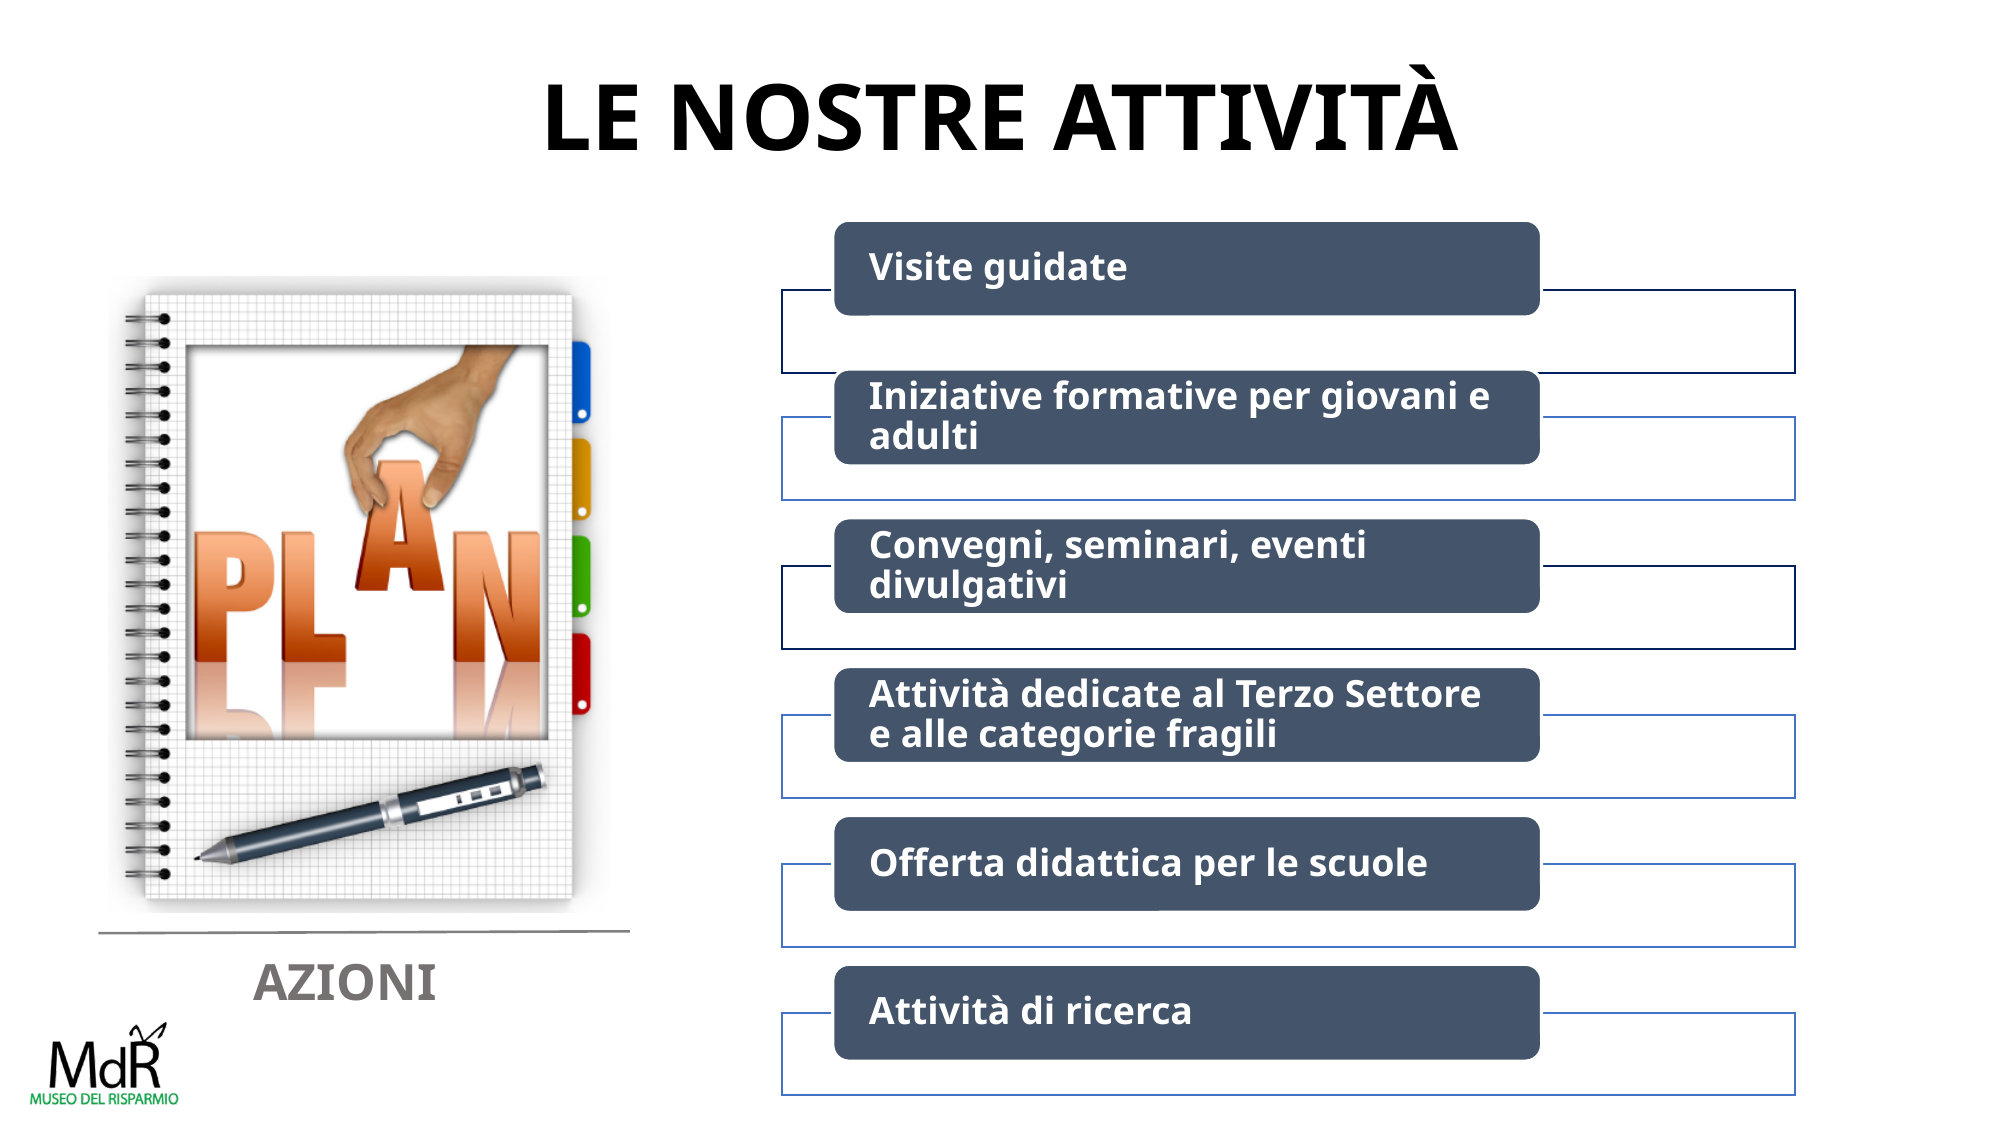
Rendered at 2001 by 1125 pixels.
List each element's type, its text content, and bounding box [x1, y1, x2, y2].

text_box AZIONI [79, 943, 611, 1019]
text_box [782, 217, 1795, 1099]
picture [108, 276, 611, 913]
picture [0, 1010, 217, 1125]
title Le nostre attività [0, 41, 2000, 201]
